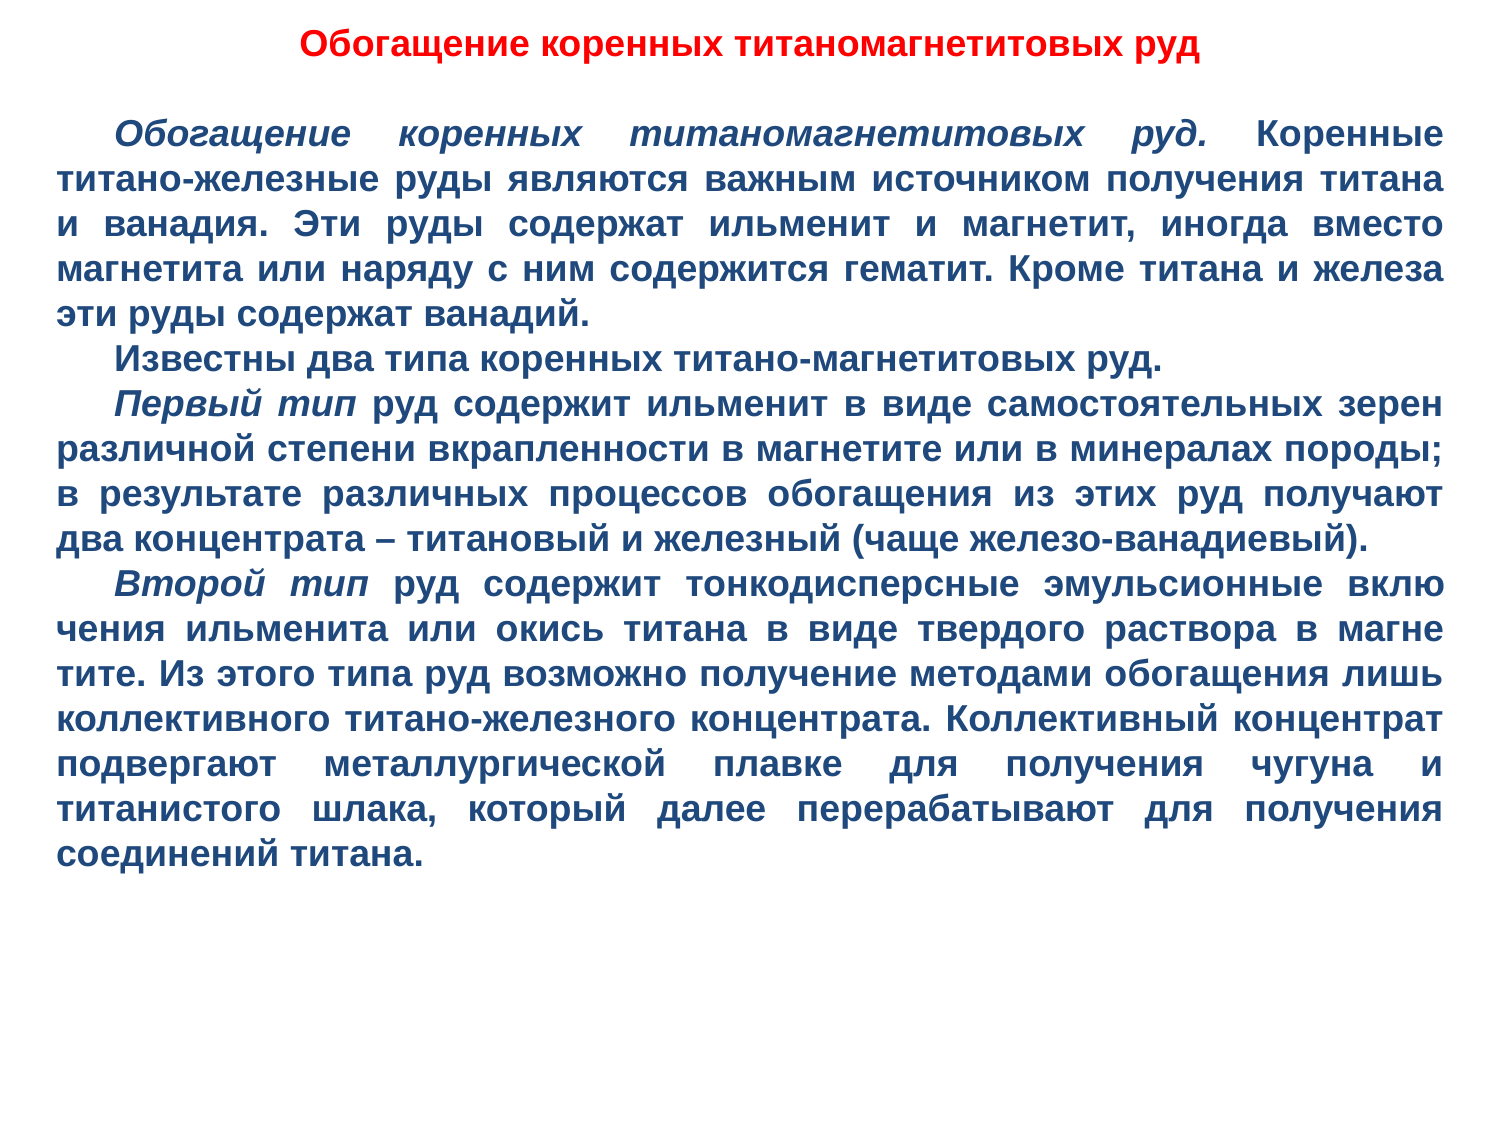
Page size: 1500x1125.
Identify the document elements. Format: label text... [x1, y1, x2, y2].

text_box Обогащение коренных титаномагнетитовых руд Обогащение коренных титаномагнетитовых руд. Коренные титано-железные руды являются важным источником получения титана и ванадия. Эти руды содержат ильменит и магне­тит, иногда вместо магнетита или наряду с ним содержится гематит. Кроме титана и железа эти руды содержат ванадий. Известны два типа коренных титано-магнетитовых руд. Первый тип руд содержит ильменит в виде самостоятельных зерен различной степени вкрапленности в магнетите или в минералах породы; в результате различных процессов обогащения из этих руд получают два концентрата – титановый и железный (чаще железо-ванадиевый). Второй тип руд содержит тонкодисперсные эмульсионные вклю­чения ильменита или окись титана в виде твердого раствора в магне­тите. Из этого типа руд возможно получение методами обогащения лишь коллективного титано-железного концентрата. Коллективный концентрат подвергают металлургической плавке для получения чугуна и титанистого шлака, который далее перерабатывают для получения соединений титана. [41, 11, 1459, 882]
